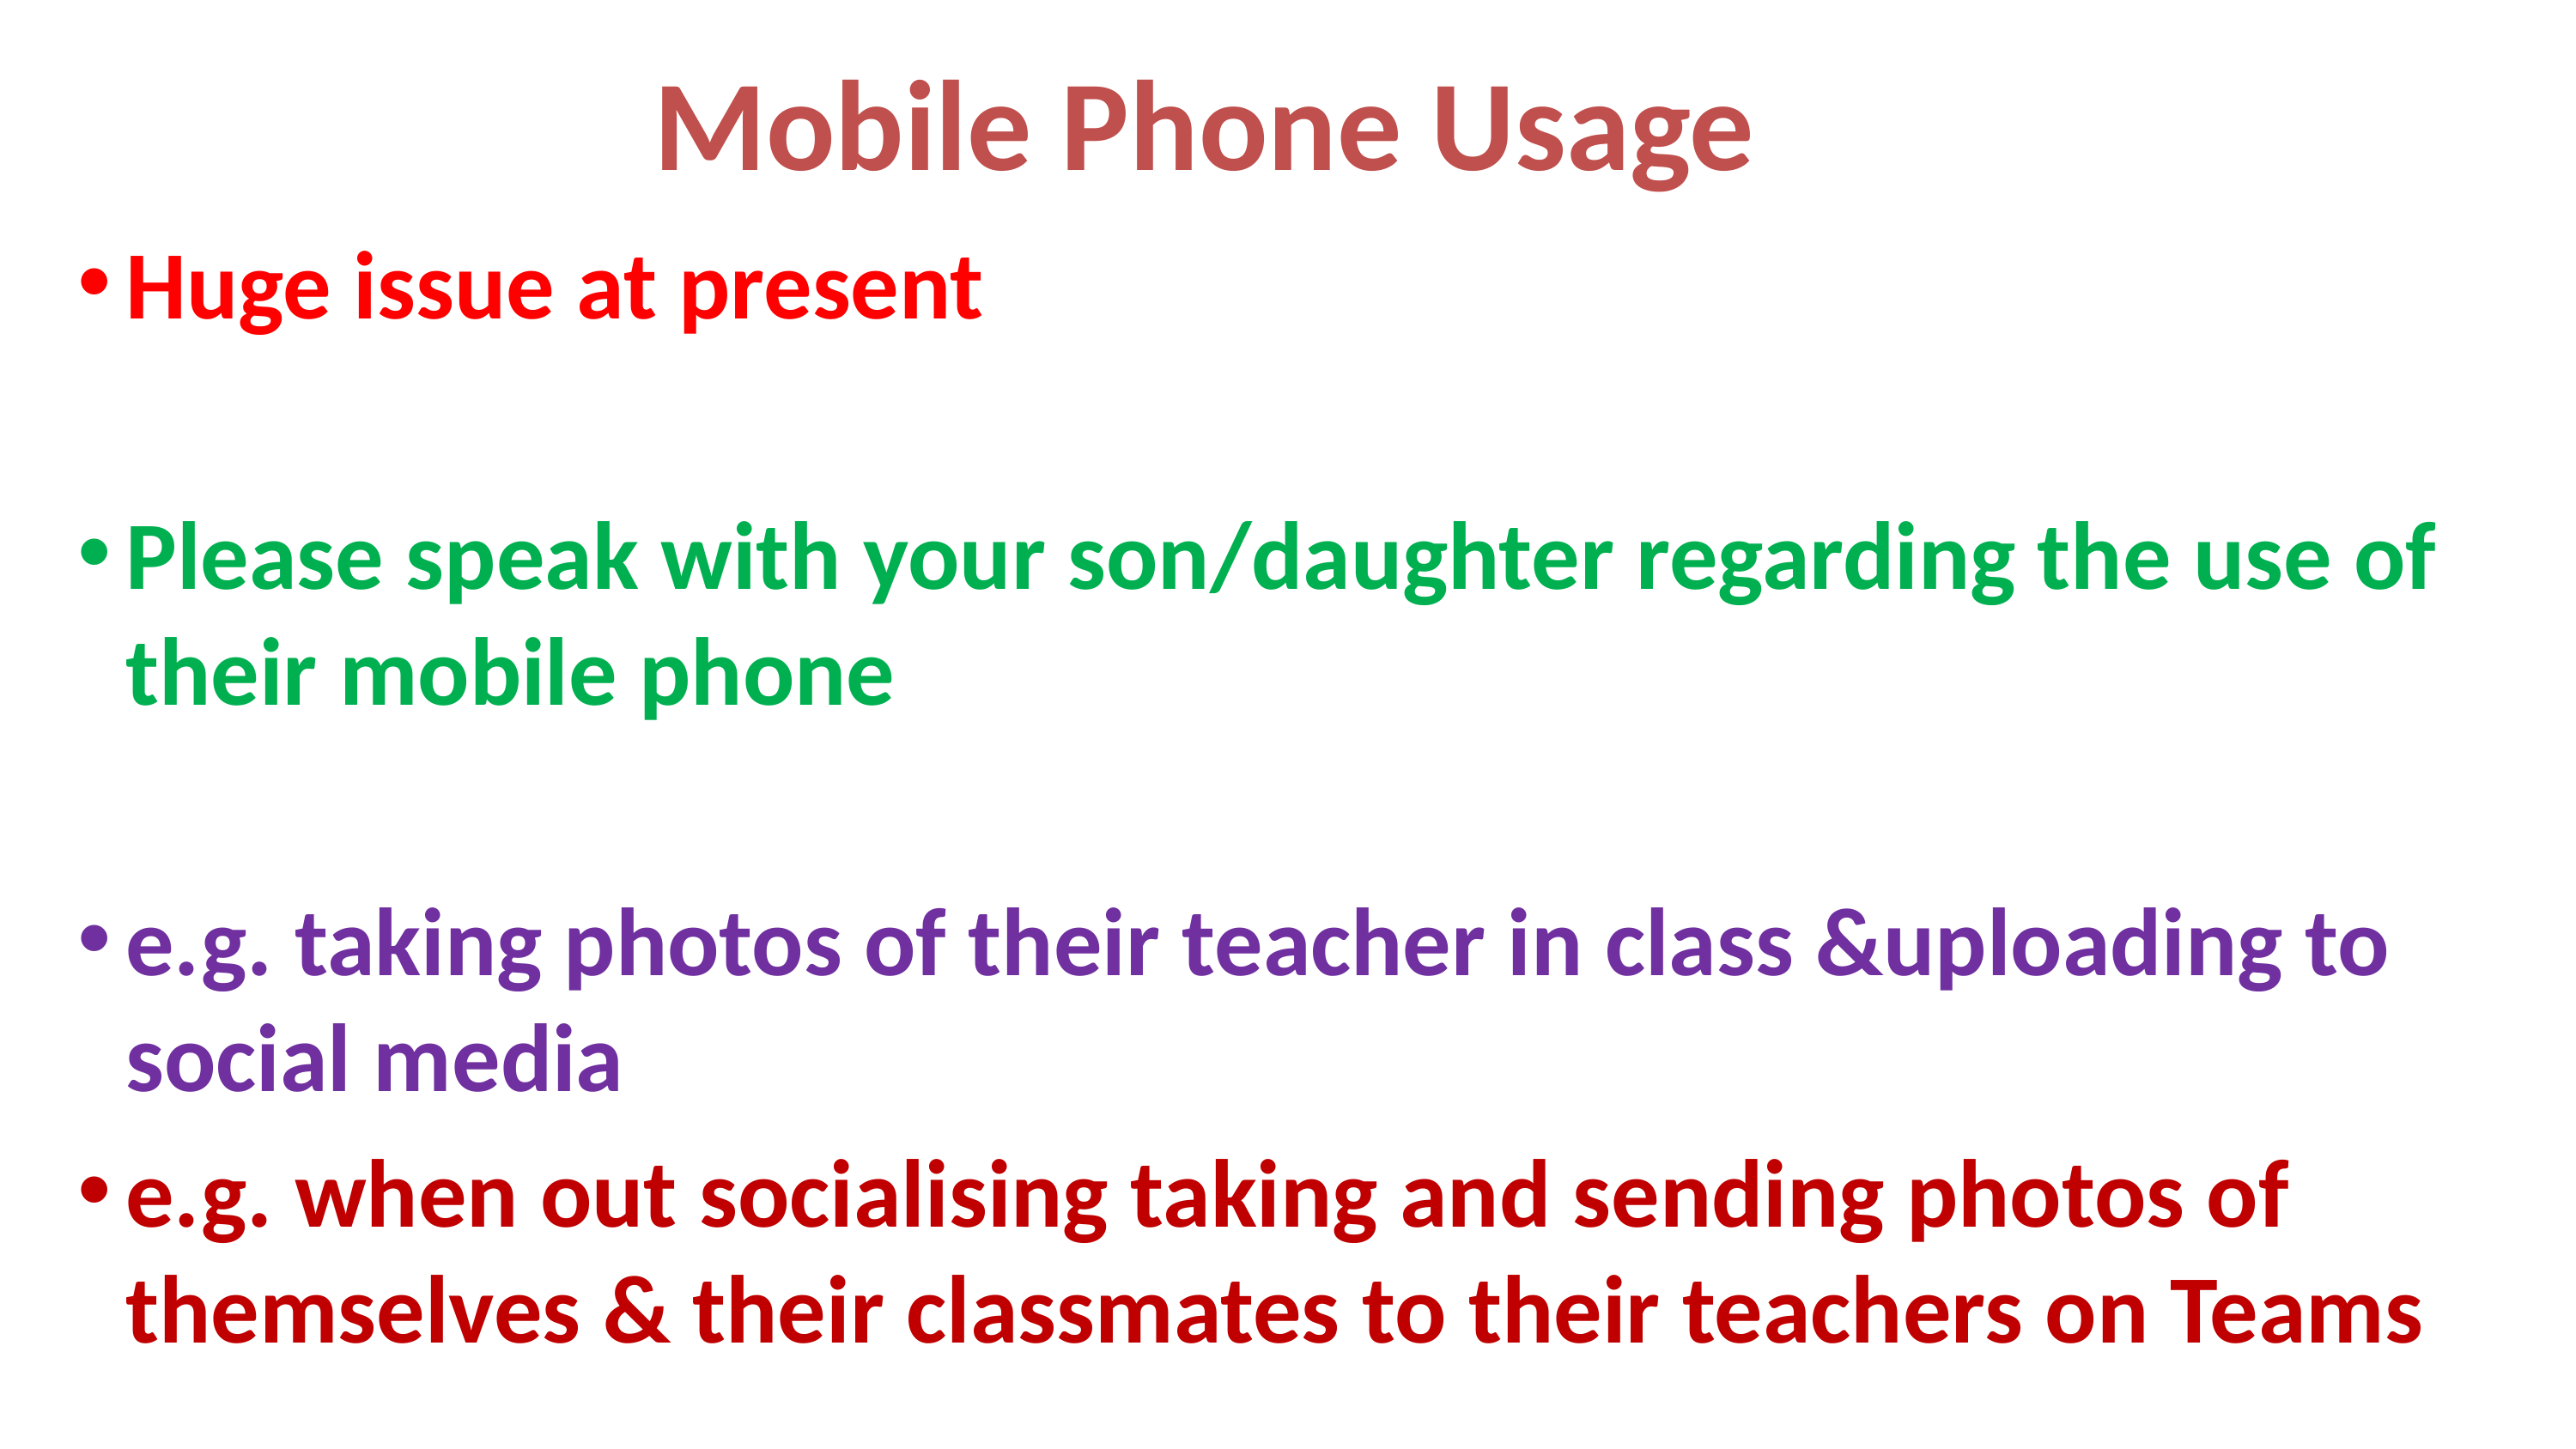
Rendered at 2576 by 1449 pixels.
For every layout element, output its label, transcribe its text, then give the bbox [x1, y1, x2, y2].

title Mobile Phone Usage [64, 39, 2345, 200]
list Huge issue at present Please speak with your son/daughter regarding the use of their mobile phone e.g. taking photos of their teacher in class &uploading to social media e.g. when out socialising taking and sending photos of themselves & their classmates to their teachers on Teams [64, 215, 2518, 1391]
